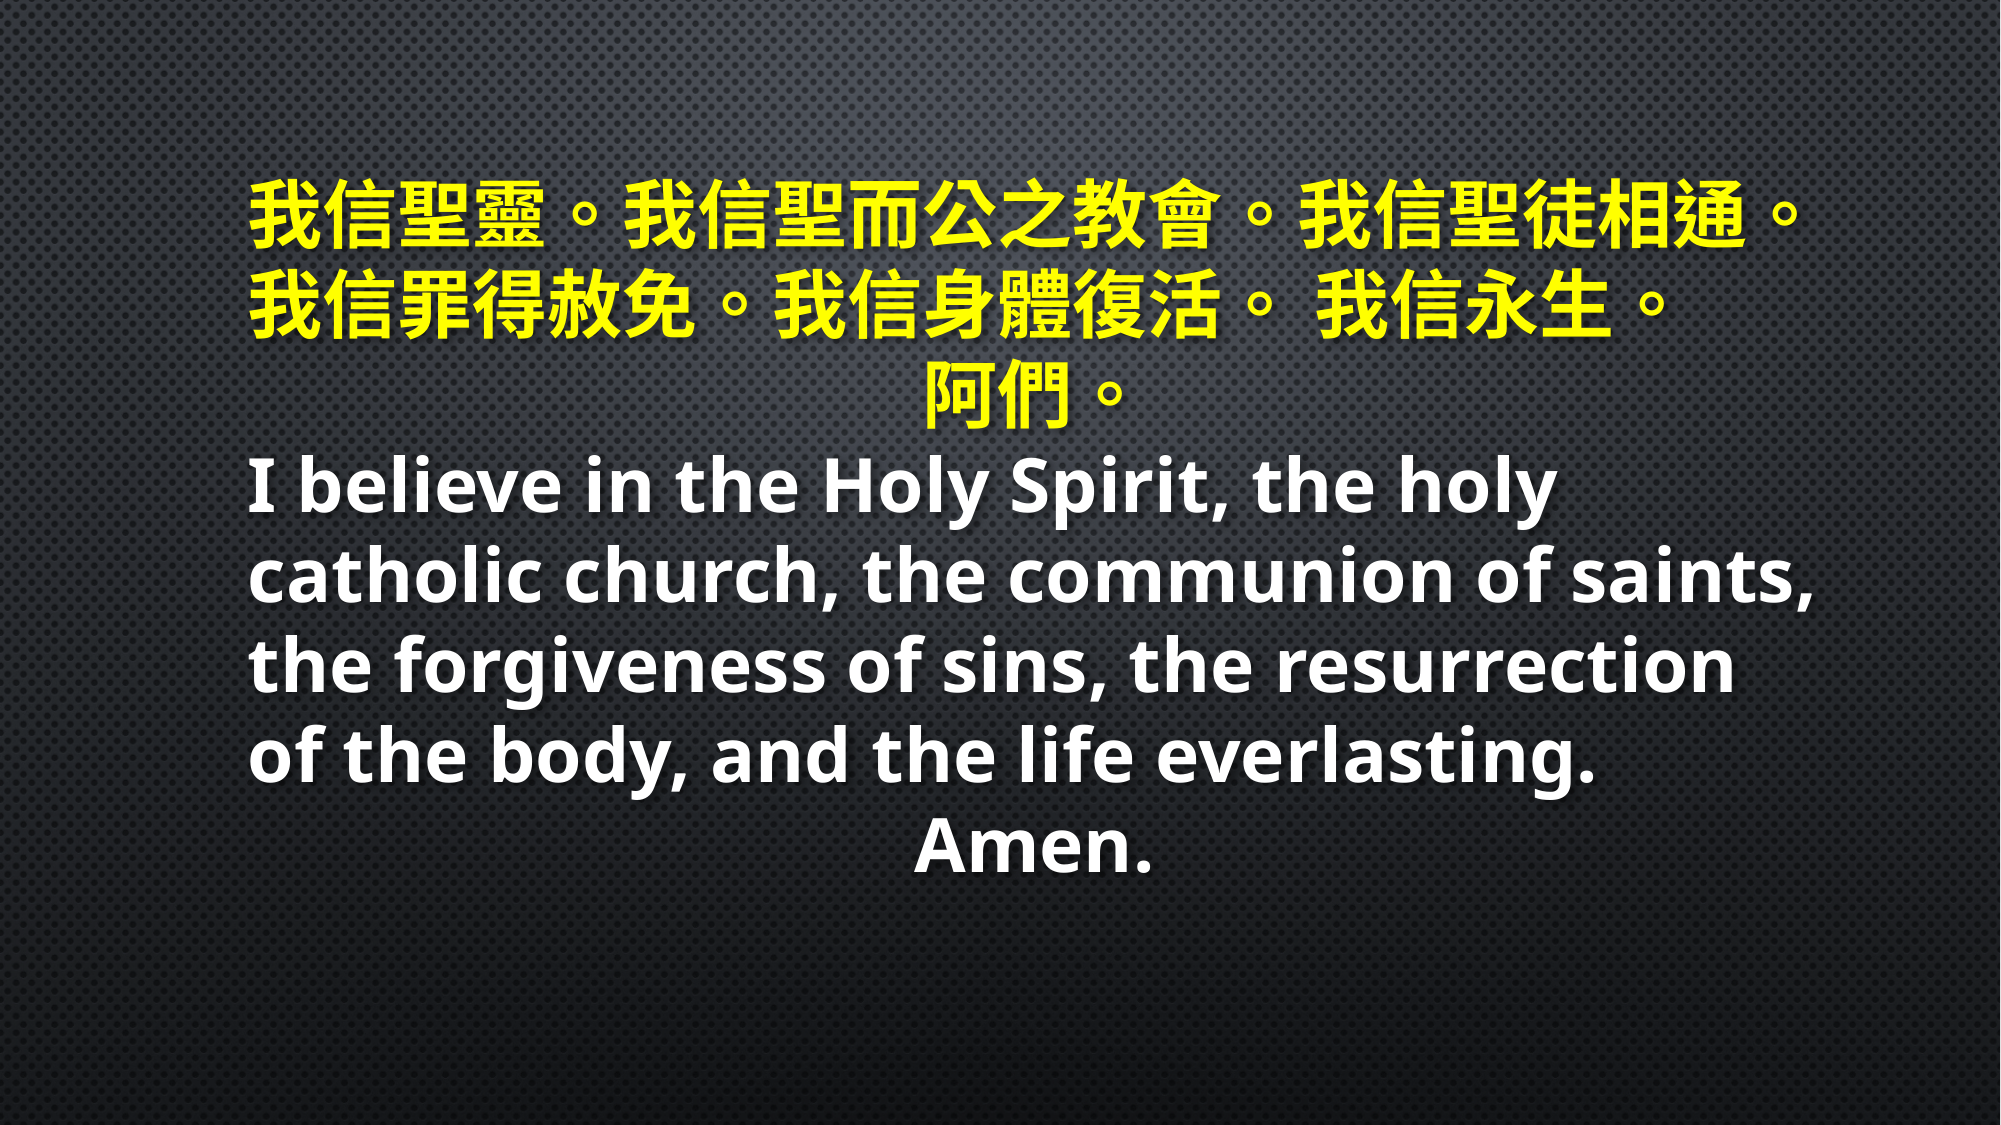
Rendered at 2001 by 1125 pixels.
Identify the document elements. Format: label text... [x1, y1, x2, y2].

text_box 我信聖靈。我信聖而公之教會。我信聖徒相通。我信罪得赦免。我信身體復活。 我信永生。 阿們。 I believe in the Holy Spirit, the holy catholic church, the communion of saints, the forgiveness of sins, the resurrection of the body, and the life everlasting. Amen. [233, 159, 1837, 895]
